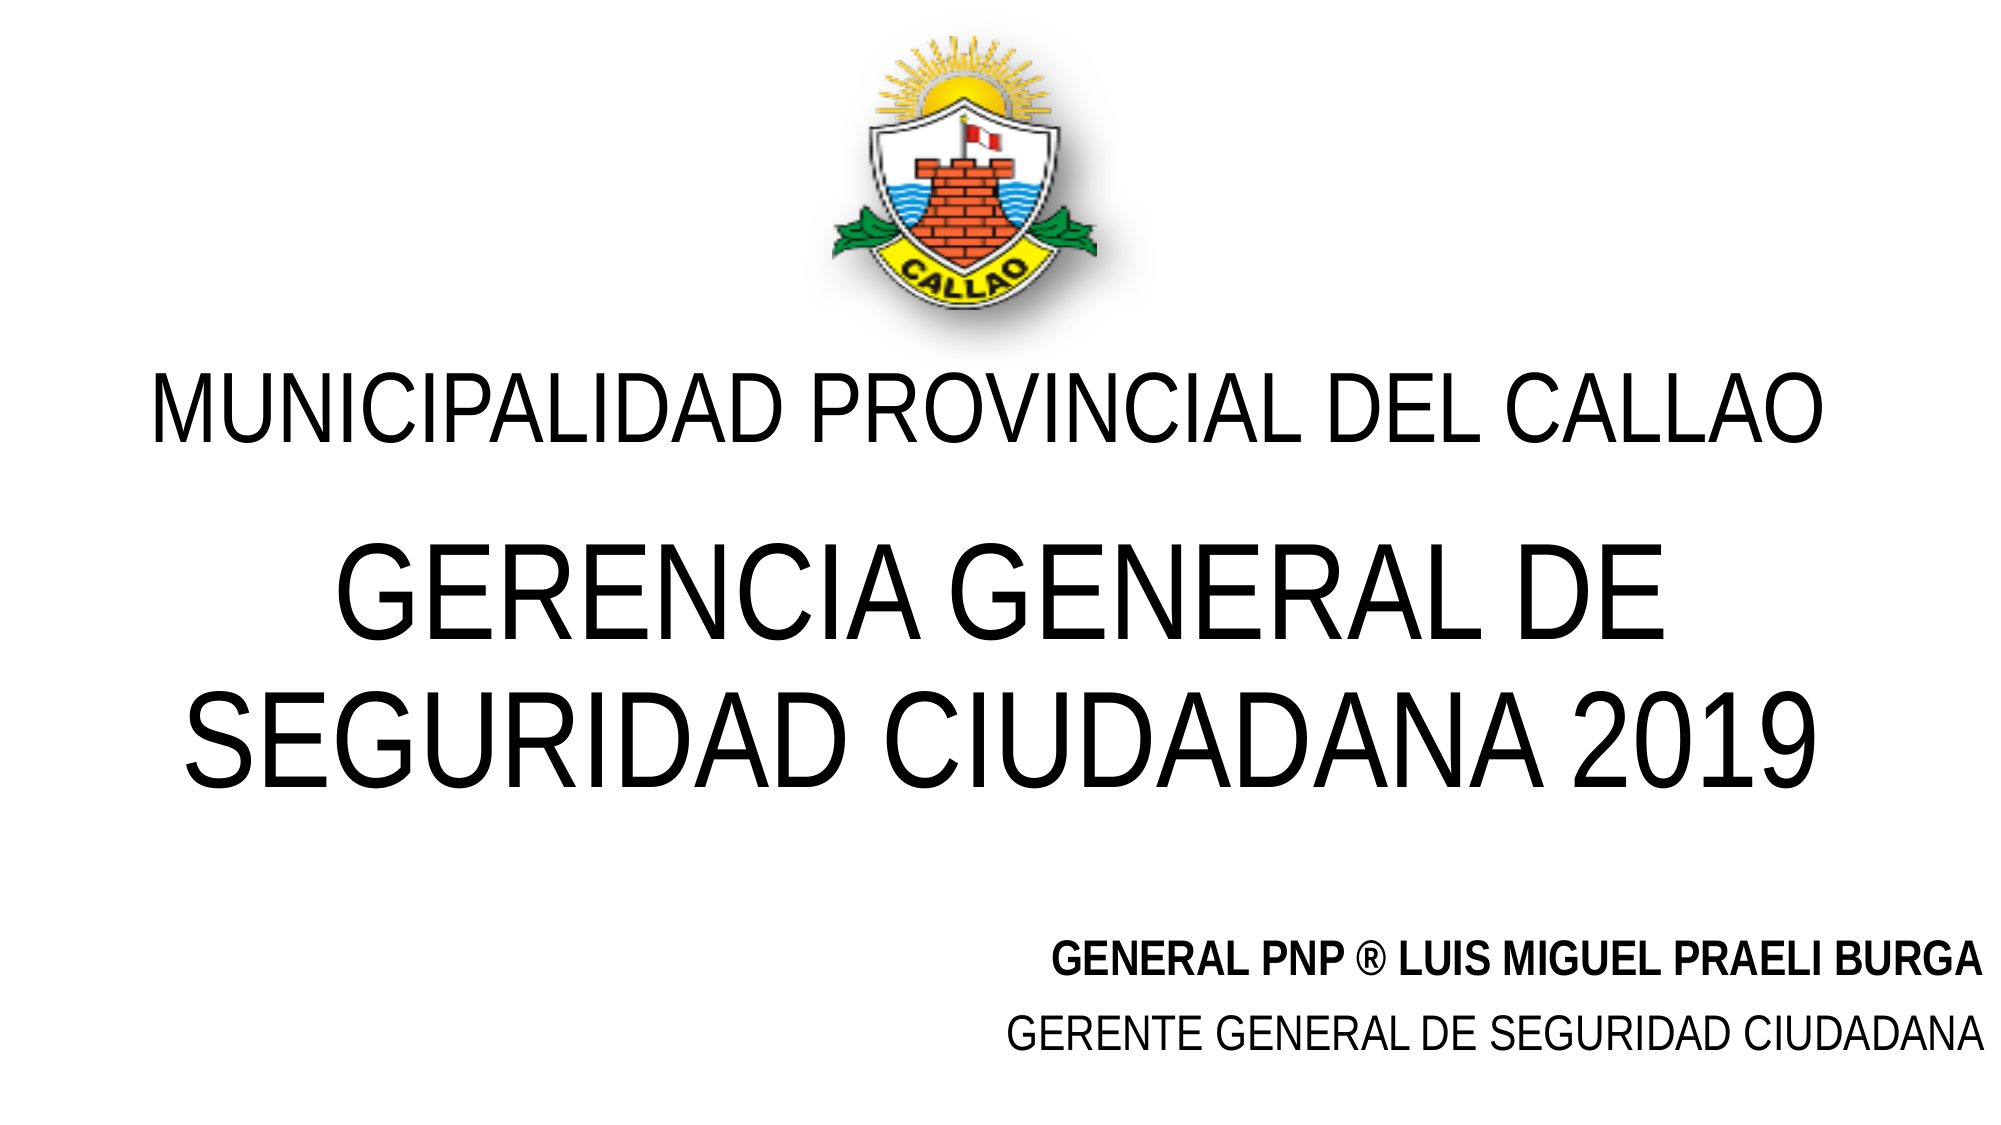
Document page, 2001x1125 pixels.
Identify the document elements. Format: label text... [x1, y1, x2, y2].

title GERENCIA GENERAL DE SEGURIDAD CIUDADANA 2019 [87, 470, 1916, 869]
subtitle GENERAL PNP ® LUIS MIGUEL PRAELI BURGA GERENTE GENERAL DE SEGURIDAD CIUDADANA [908, 925, 2000, 1089]
picture [832, 36, 1097, 310]
text_box MUNICIPALIDAD PROVINCIAL DEL CALLAO [74, 355, 1904, 465]
